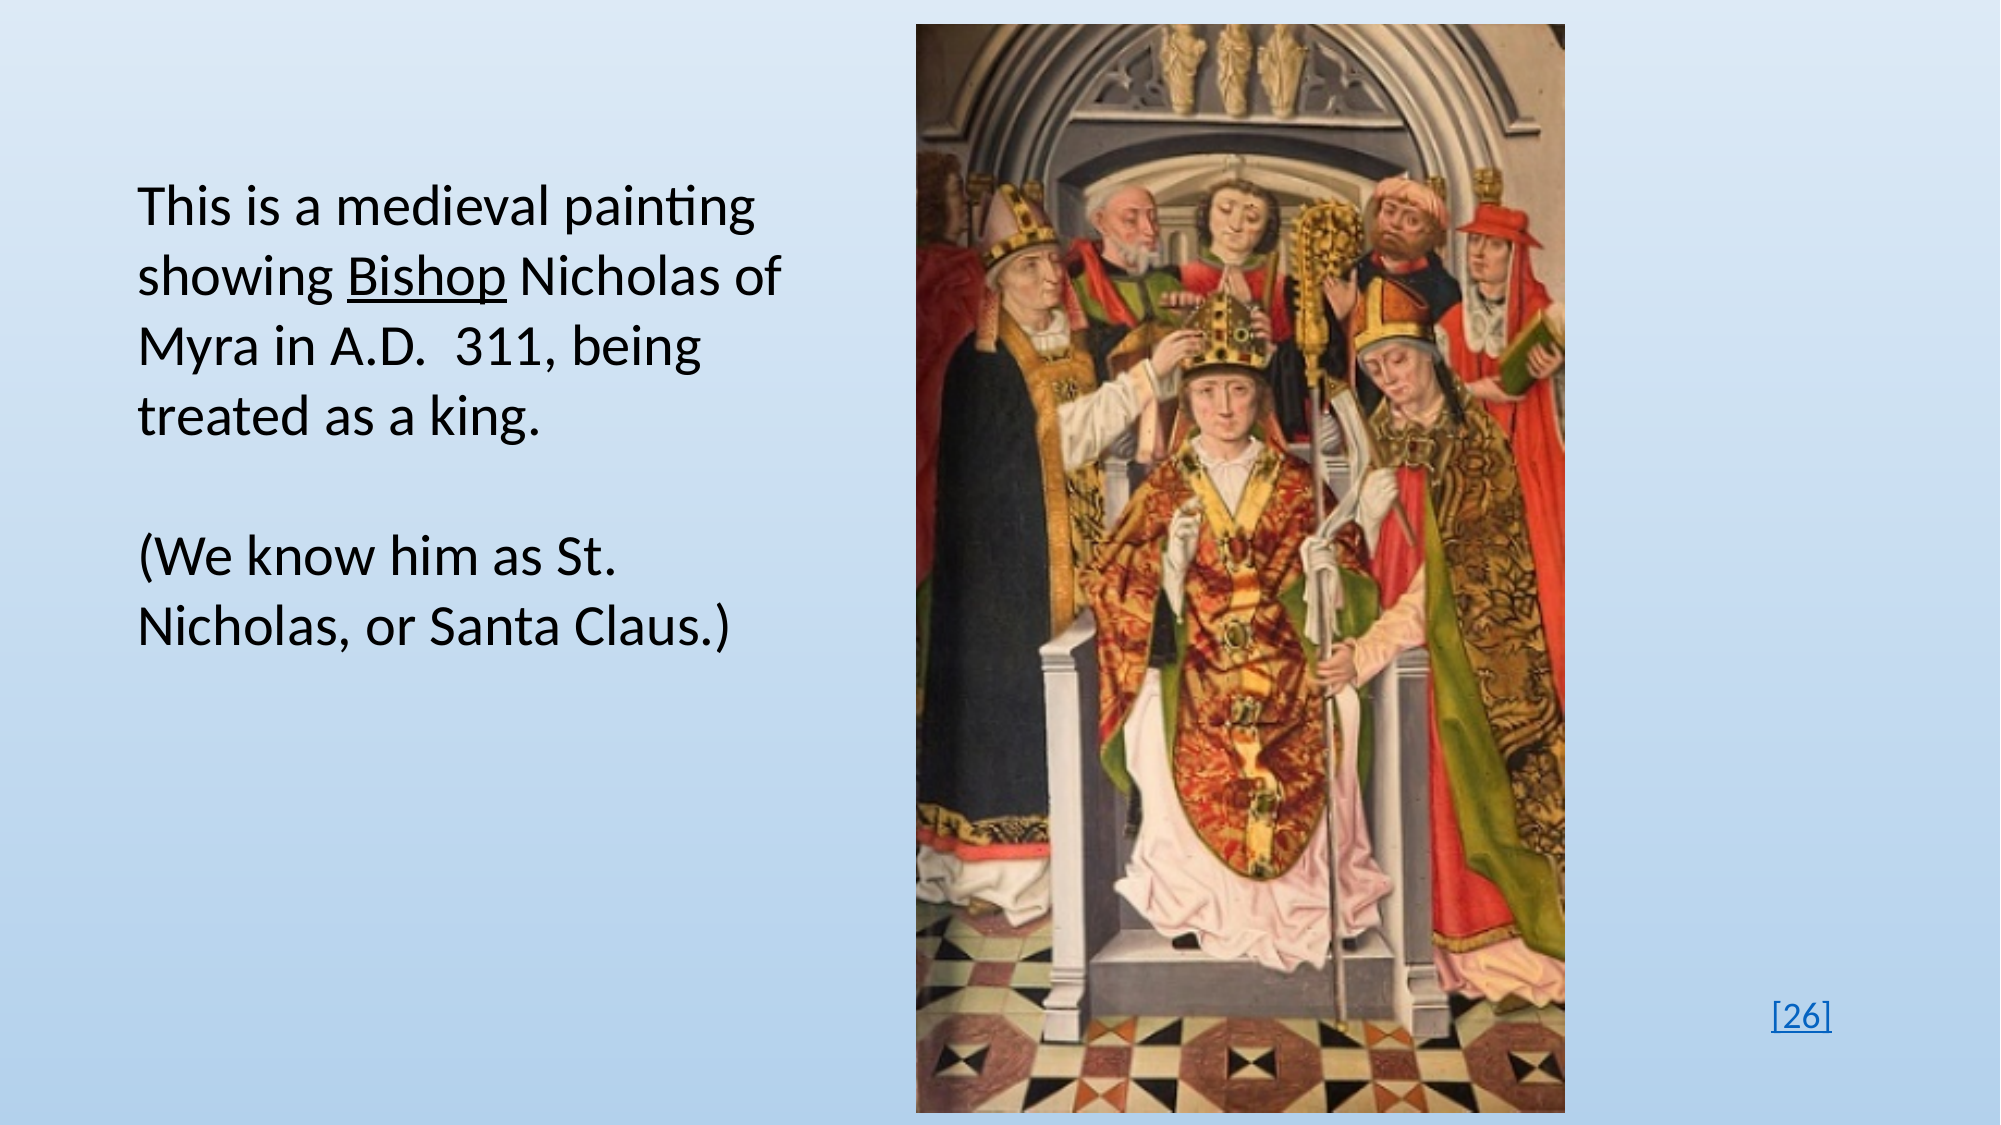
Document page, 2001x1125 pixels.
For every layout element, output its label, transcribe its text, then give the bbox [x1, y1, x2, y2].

picture [915, 23, 1565, 1113]
text_box [26] [1756, 983, 1914, 1043]
text_box This is a medieval painting showing Bishop Nicholas of Myra in A.D. 311, being treated as a king. (We know him as St. Nicholas, or Santa Claus.) [122, 159, 836, 755]
